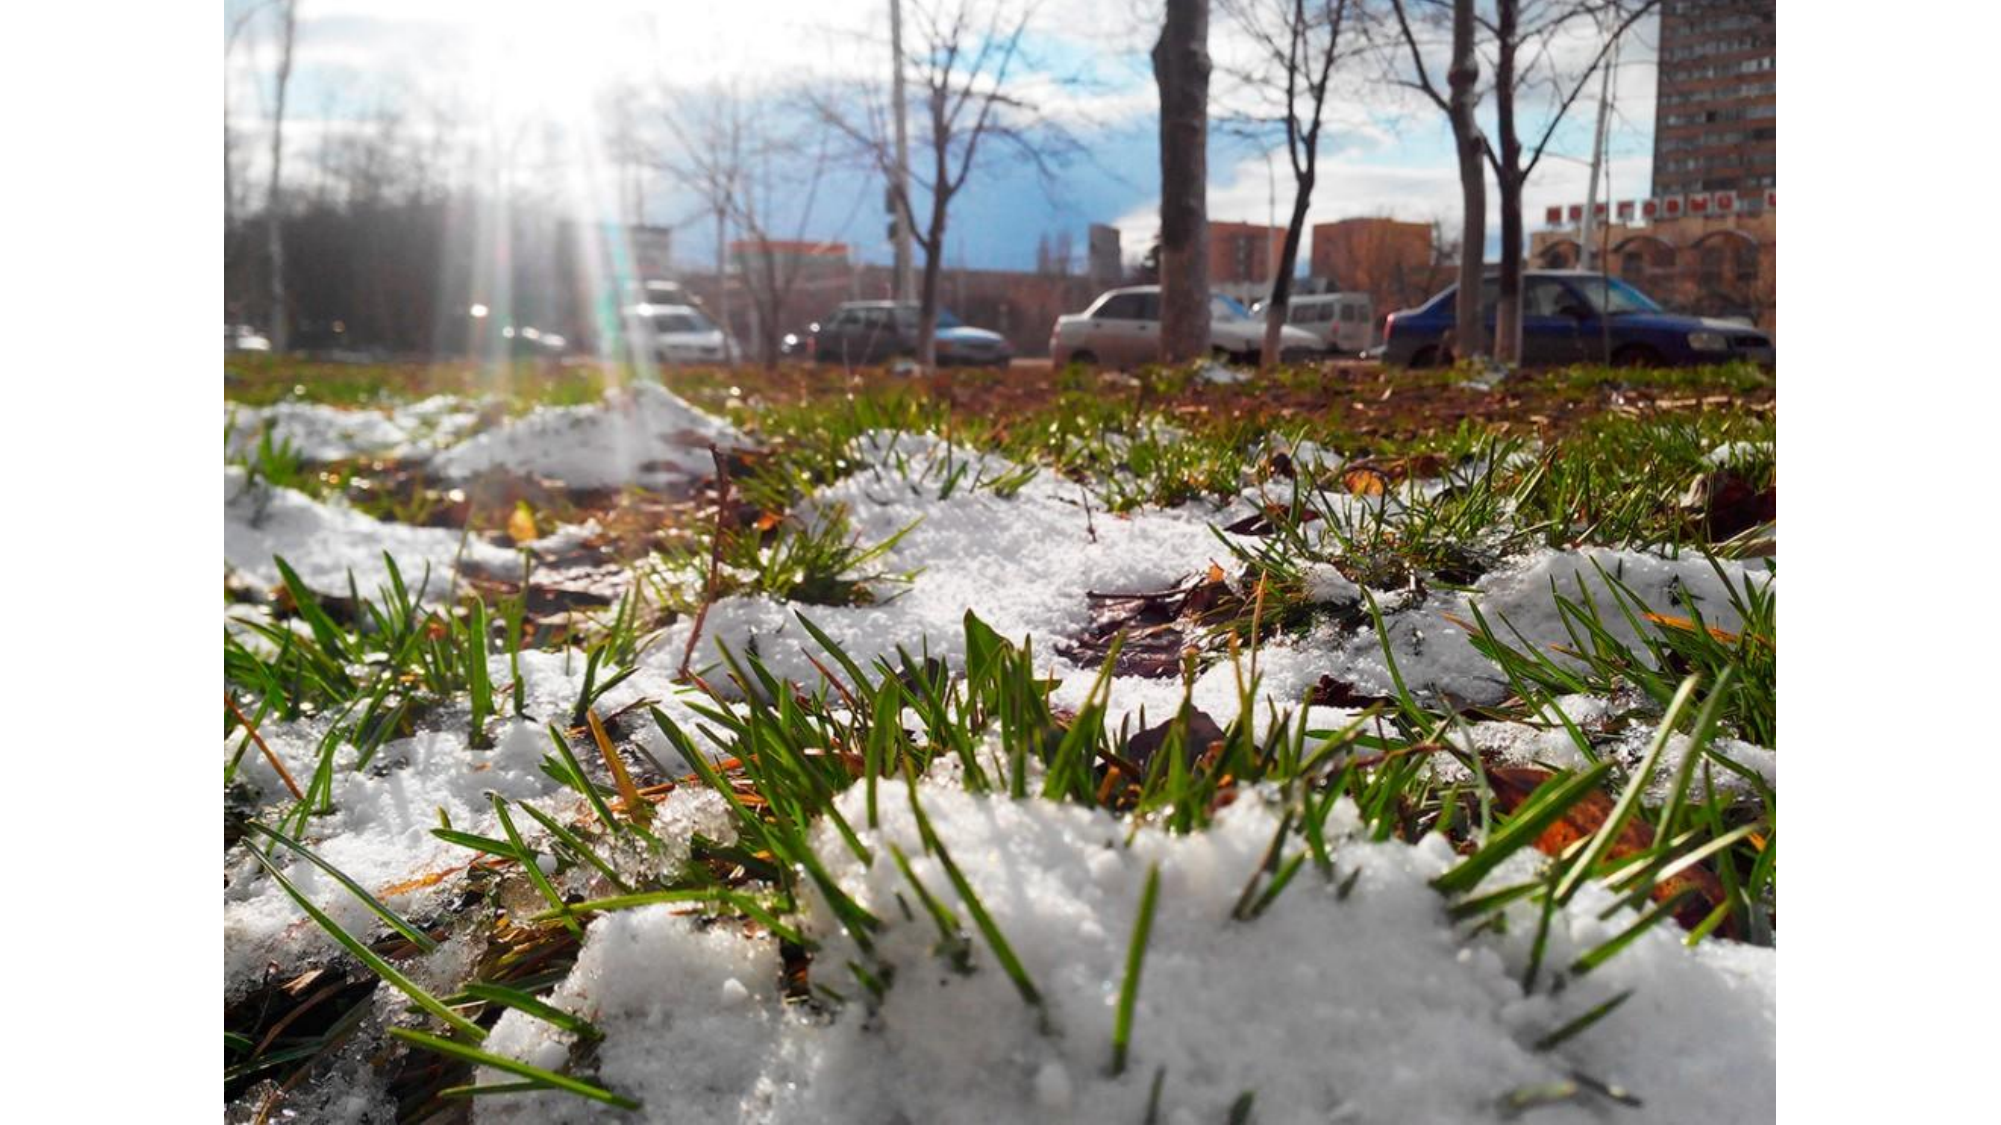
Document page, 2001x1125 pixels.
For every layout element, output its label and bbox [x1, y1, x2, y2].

picture [224, 0, 1776, 1125]
